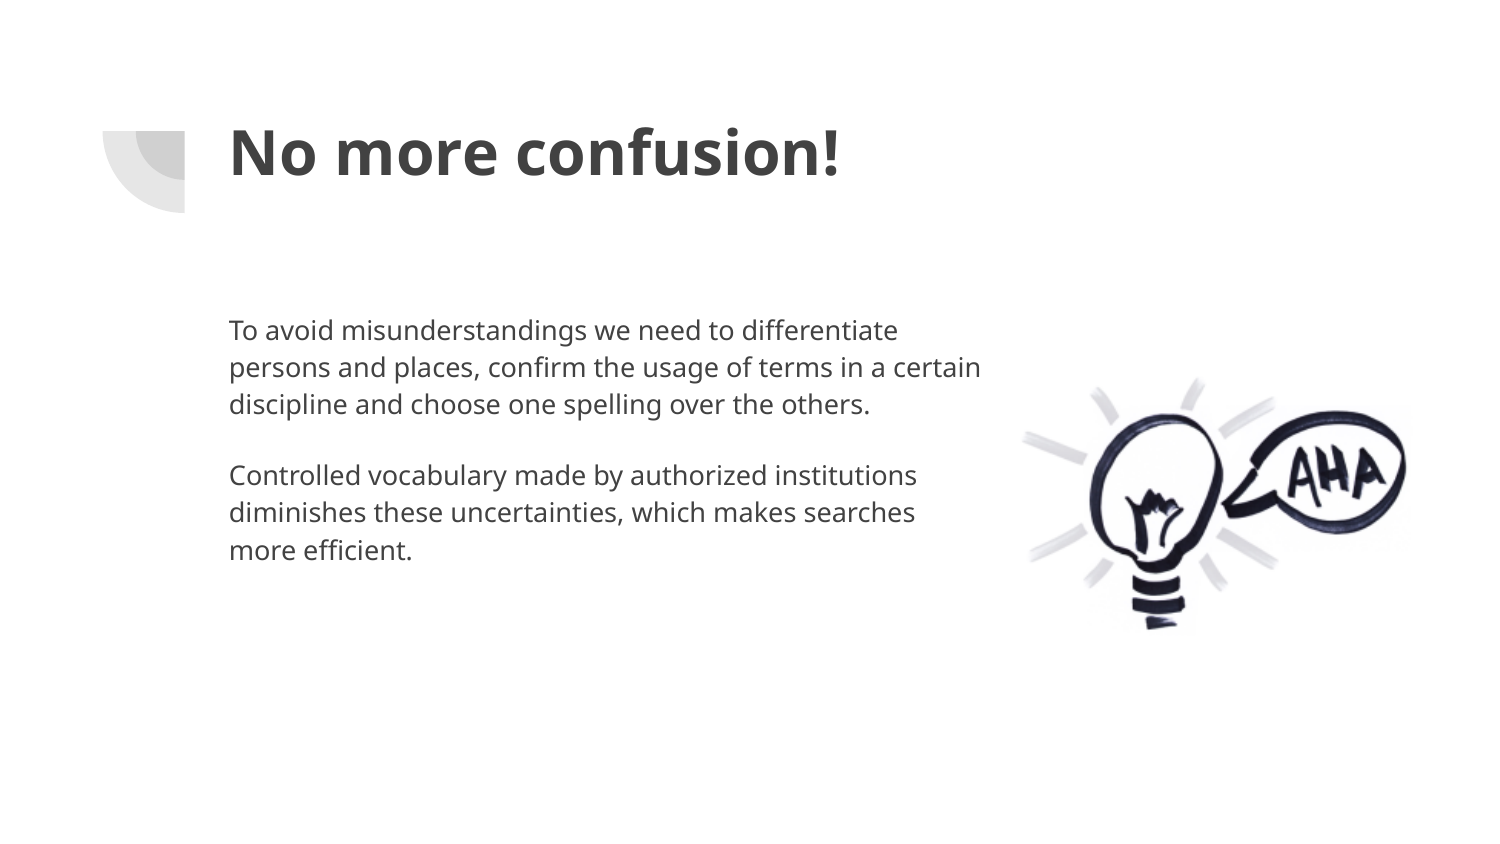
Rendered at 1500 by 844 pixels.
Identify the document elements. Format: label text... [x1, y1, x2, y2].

list To avoid misunderstandings we need to differentiate persons and places, confirm the usage of terms in a certain discipline and choose one spelling over the others. Controlled vocabulary made by authorized institutions diminishes these uncertainties, which makes searches more efficient. [213, 293, 1003, 713]
title No more confusion! [213, 98, 1368, 263]
picture [1007, 363, 1417, 643]
